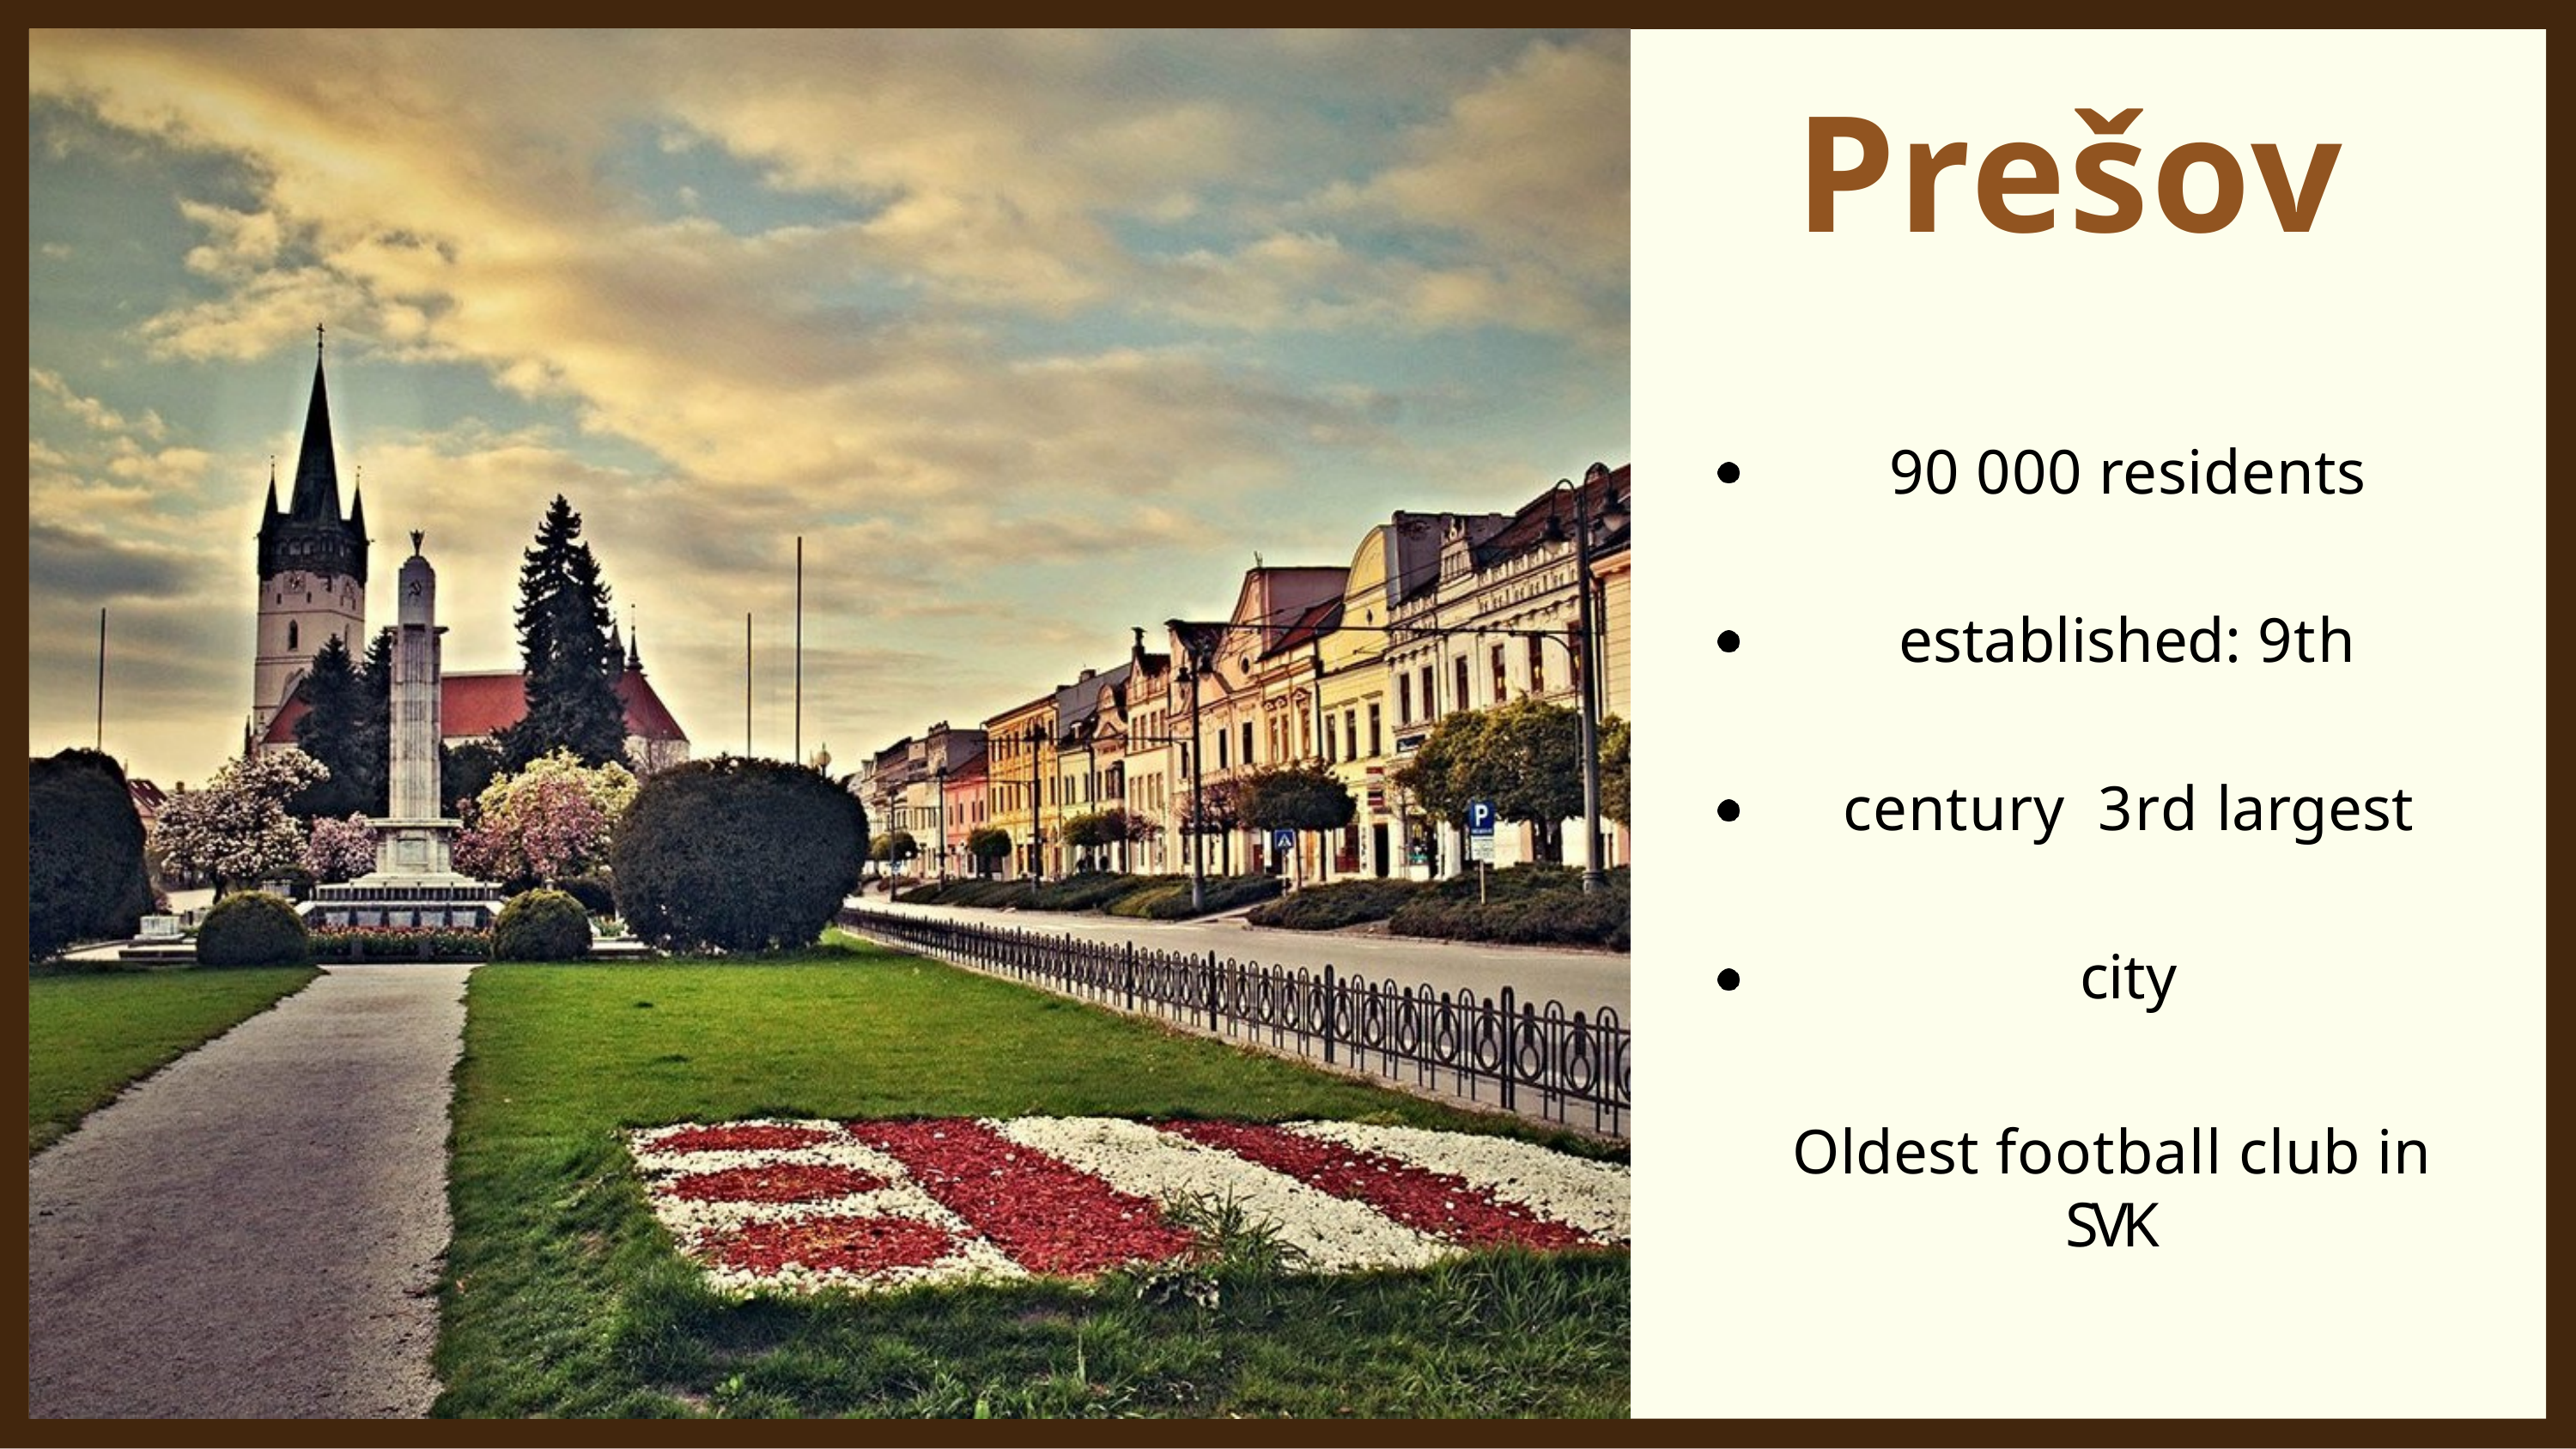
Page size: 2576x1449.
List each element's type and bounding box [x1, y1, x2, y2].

text_box [0, 0, 2576, 1449]
text_box [28, 28, 2547, 1419]
text_box [1717, 461, 1740, 991]
